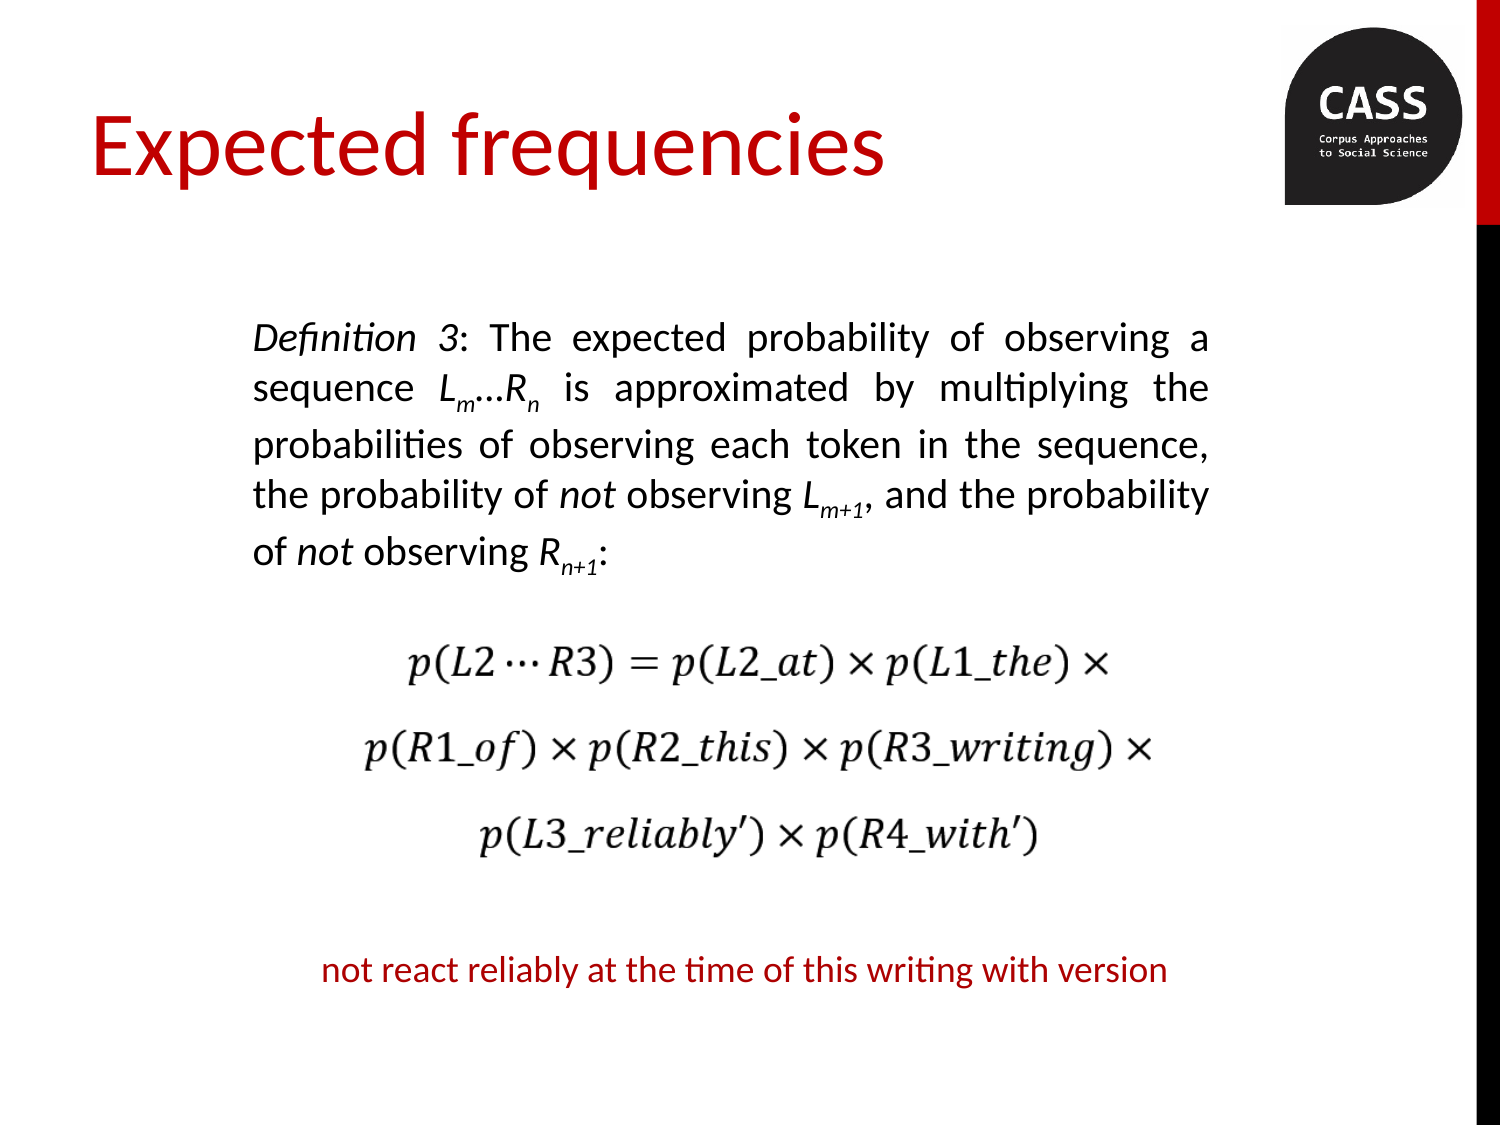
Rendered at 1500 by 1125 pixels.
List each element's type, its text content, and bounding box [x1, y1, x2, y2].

picture [340, 627, 1173, 889]
text_box Definition 3: The expected probability of observing a sequence Lm…Rn is approximated by multiplying the probabilities of observing each token in the sequence, the probability of not observing Lm+1, and the probability of not observing Rn+1: [237, 302, 1225, 589]
text_box not react reliably at the time of this writing with version [306, 937, 1207, 998]
picture [1281, 25, 1465, 208]
title Expected frequencies [75, 45, 1270, 233]
